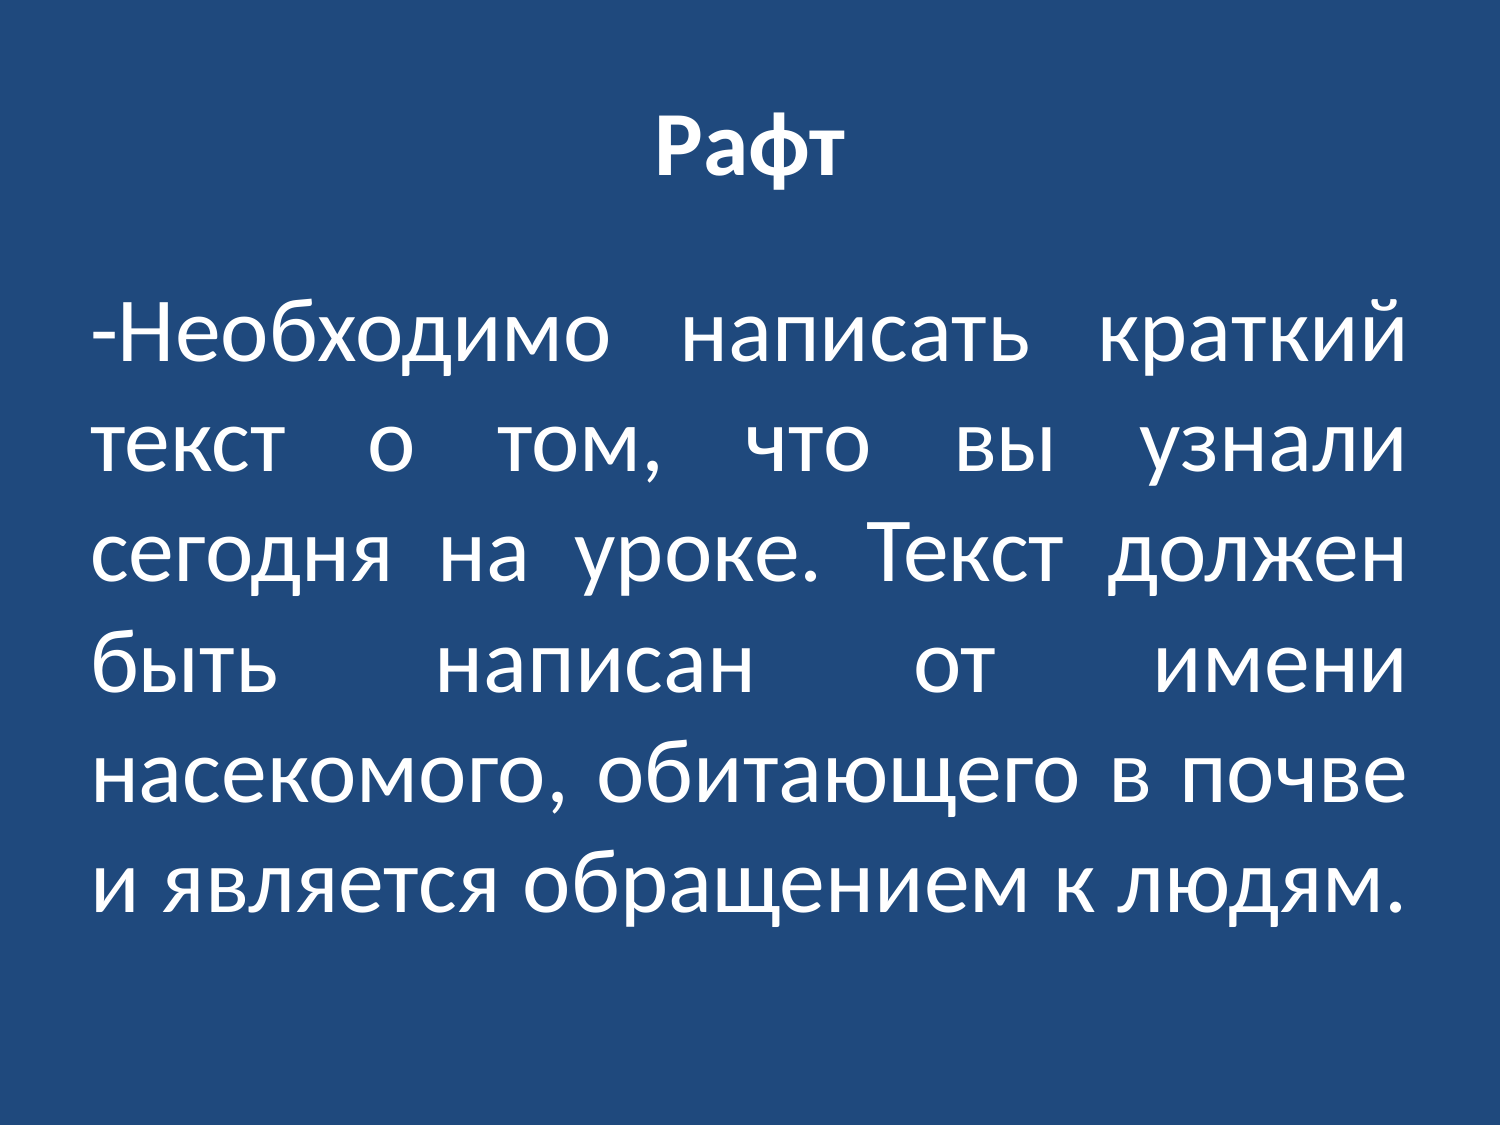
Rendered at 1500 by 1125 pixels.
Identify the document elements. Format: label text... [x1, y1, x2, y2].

list -Необходимо написать краткий текст о том, что вы узнали сегодня на уроке. Текст должен быть написан от имени насекомого, обитающего в почве и является обращением к людям. [75, 262, 1425, 1005]
title Рафт [75, 45, 1425, 233]
